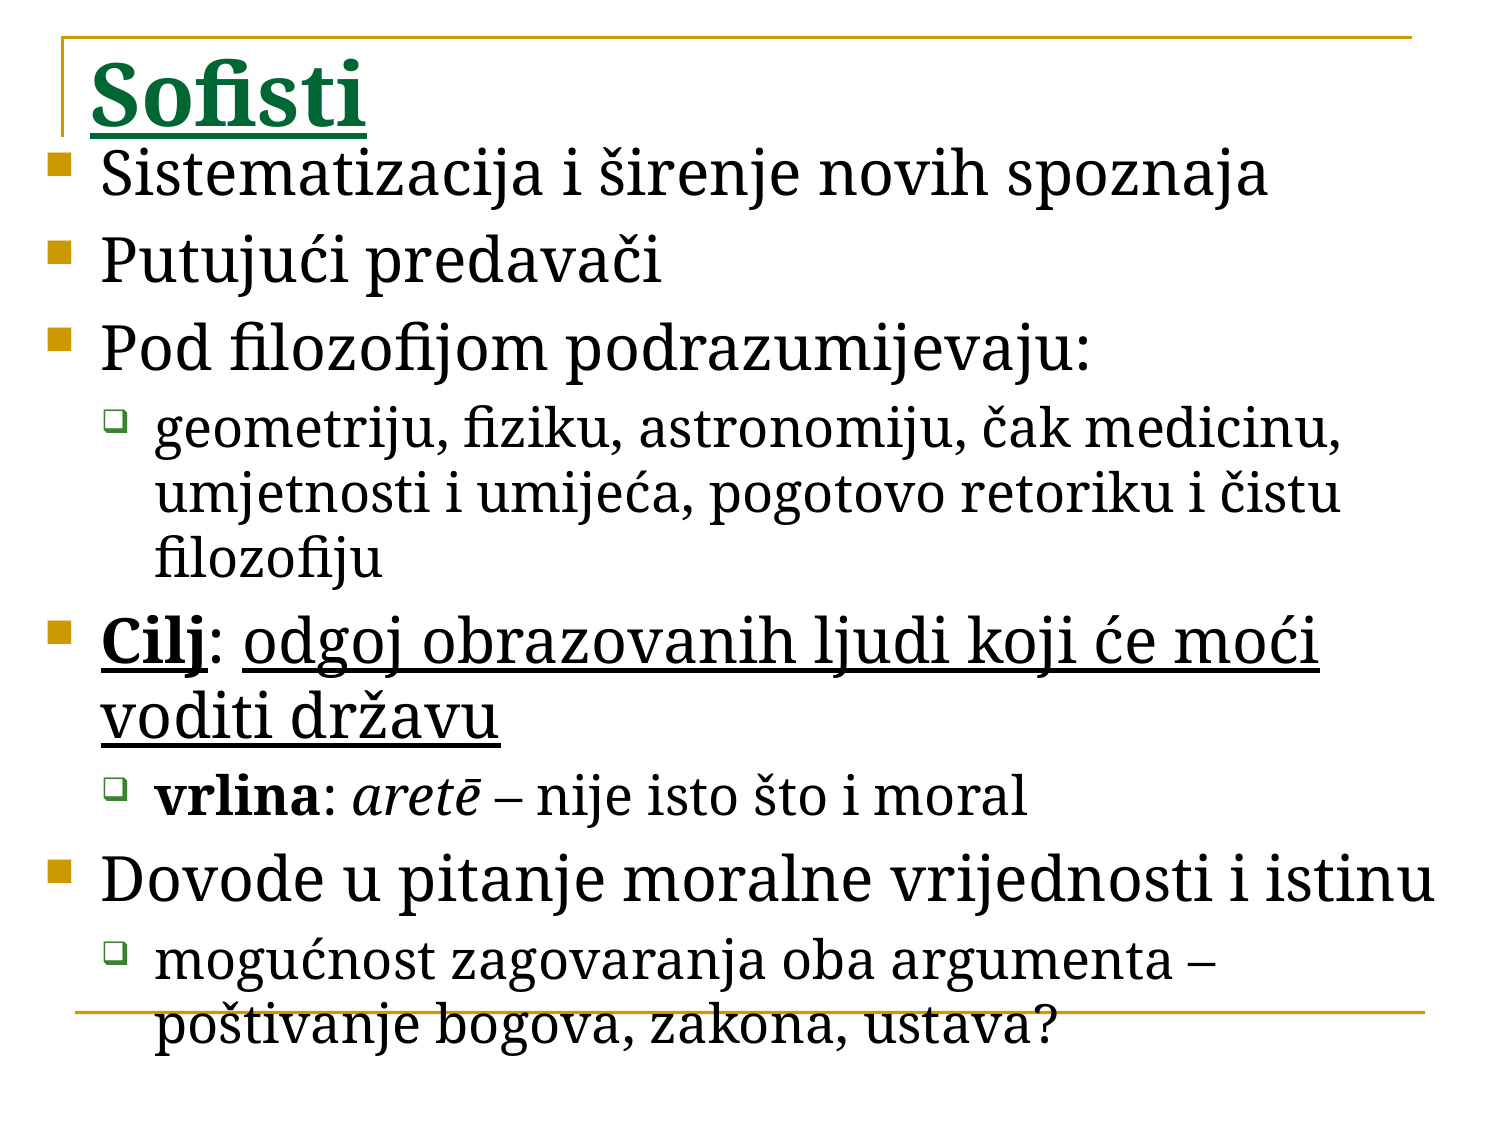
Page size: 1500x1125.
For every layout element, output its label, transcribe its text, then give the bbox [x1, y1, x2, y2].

list Sistematizacija i širenje novih spoznaja Putujući predavači Pod filozofijom podrazumijevaju: geometriju, fiziku, astronomiju, čak medicinu, umjetnosti i umijeća, pogotovo retoriku i čistu filozofiju Cilj: odgoj obrazovanih ljudi koji će moći voditi državu vrlina: aretē – nije isto što i moral Dovode u pitanje moralne vrijednosti i istinu mogućnost zagovaranja oba argumenta – poštivanje bogova, zakona, ustava? [29, 125, 1483, 1094]
title Sofisti [75, 30, 1425, 125]
